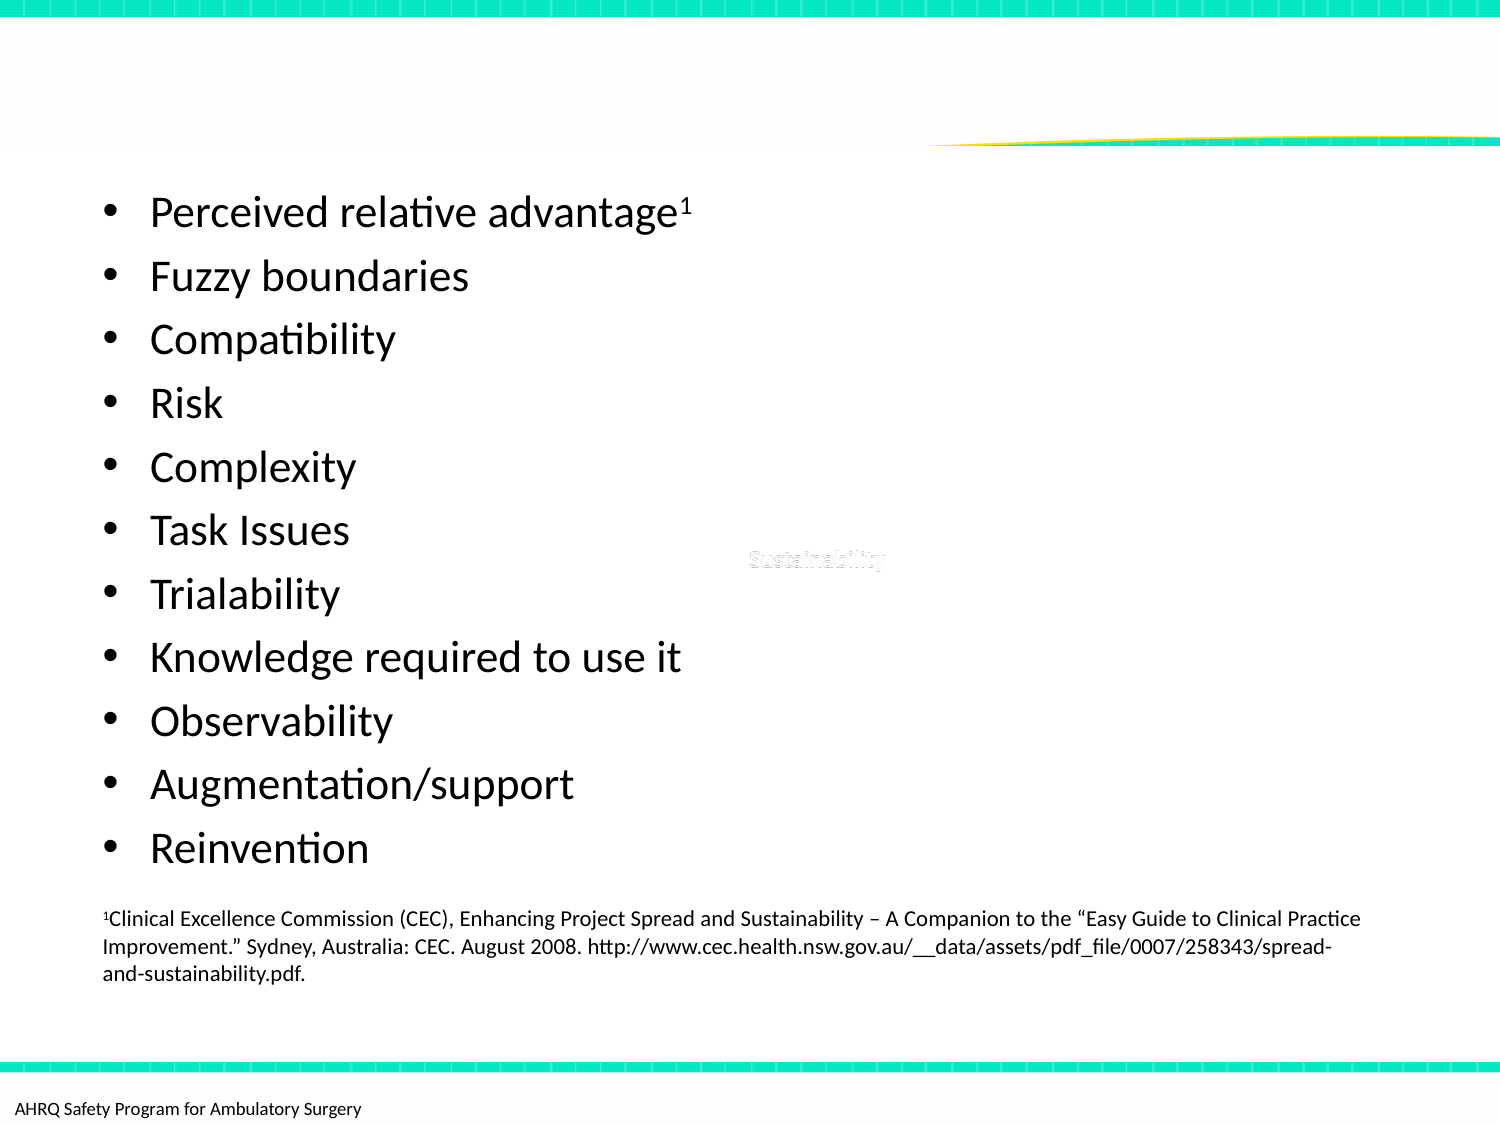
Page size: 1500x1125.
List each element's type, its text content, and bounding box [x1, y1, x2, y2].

picture [0, 0, 1500, 146]
title Factors That Influence Individual Resistance or Adoption [75, 1, 1369, 138]
picture [0, 1062, 1500, 1125]
list Perceived relative advantage1 Fuzzy boundaries Compatibility Risk Complexity Task Issues Trialability Knowledge required to use it Observability Augmentation/support Reinvention 1Clinical Excellence Commission (CEC), Enhancing Project Spread and Sustainability – A Companion to the “Easy Guide to Clinical Practice Improvement.” Sydney, Australia: CEC. August 2008. http://www.cec.health.nsw.gov.au/__data/assets/pdf_file/0007/258343/spread-and-sustainability.pdf. [87, 174, 1382, 1001]
